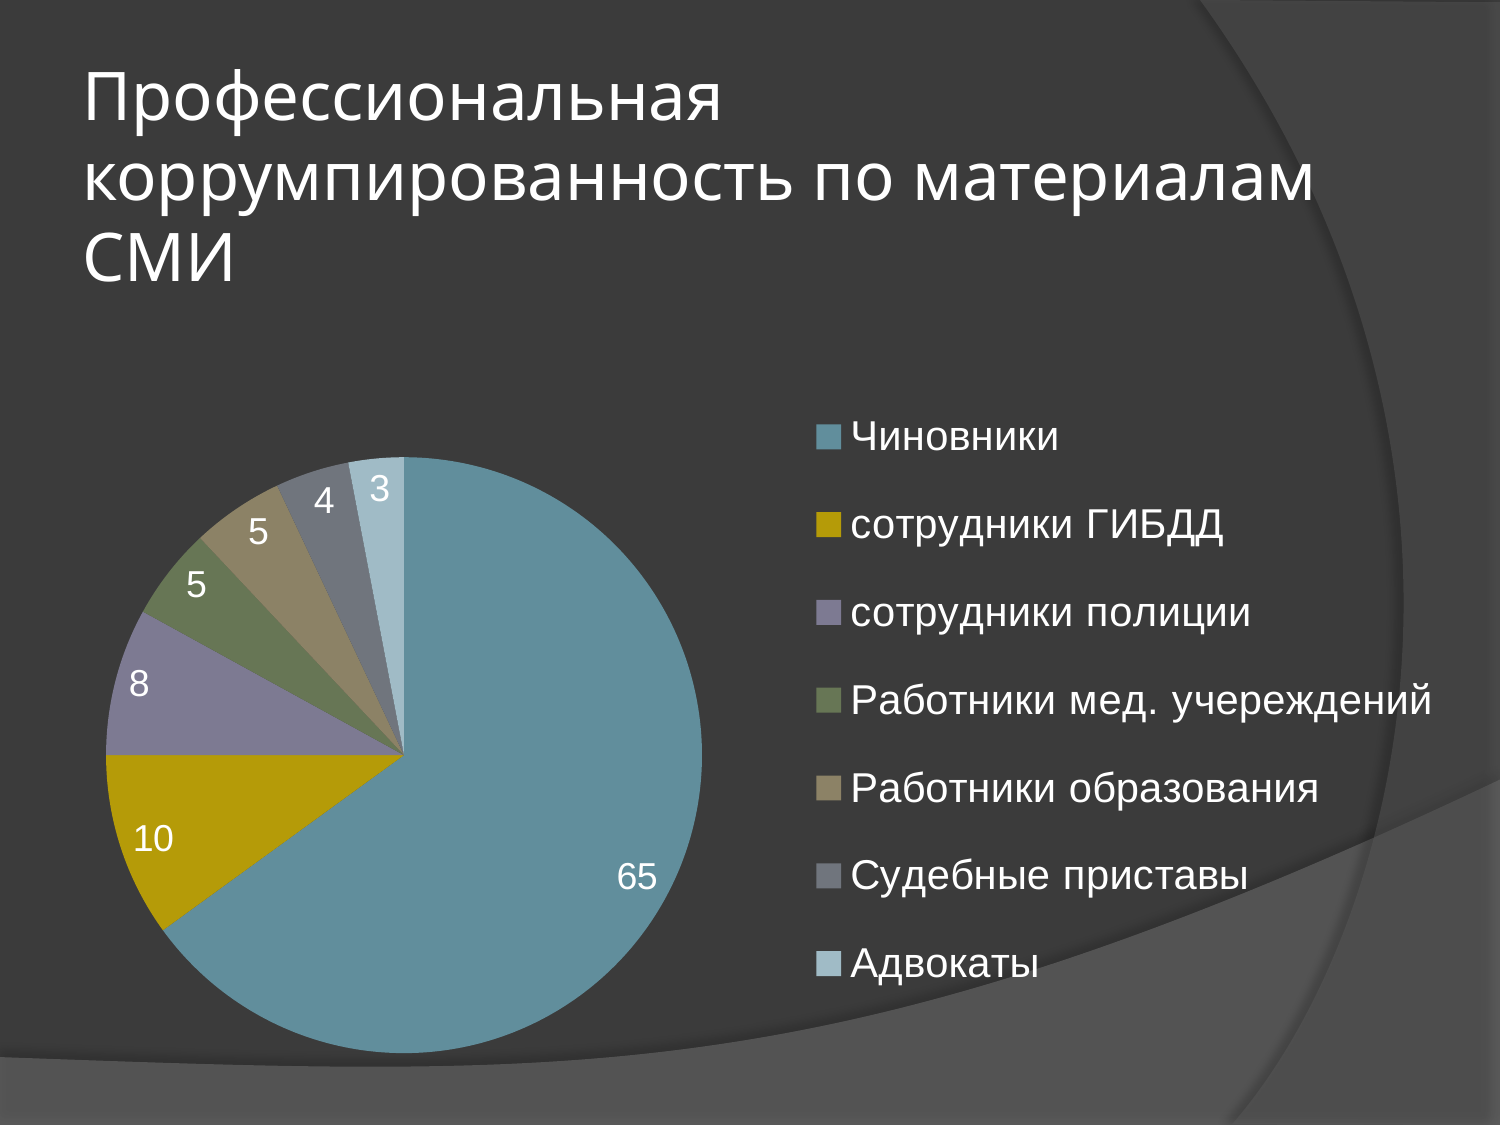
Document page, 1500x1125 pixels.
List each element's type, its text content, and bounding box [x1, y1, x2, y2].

chart [2, 290, 1463, 1069]
title Профессиональная коррумпированность по материалам СМИ [75, 45, 1365, 282]
